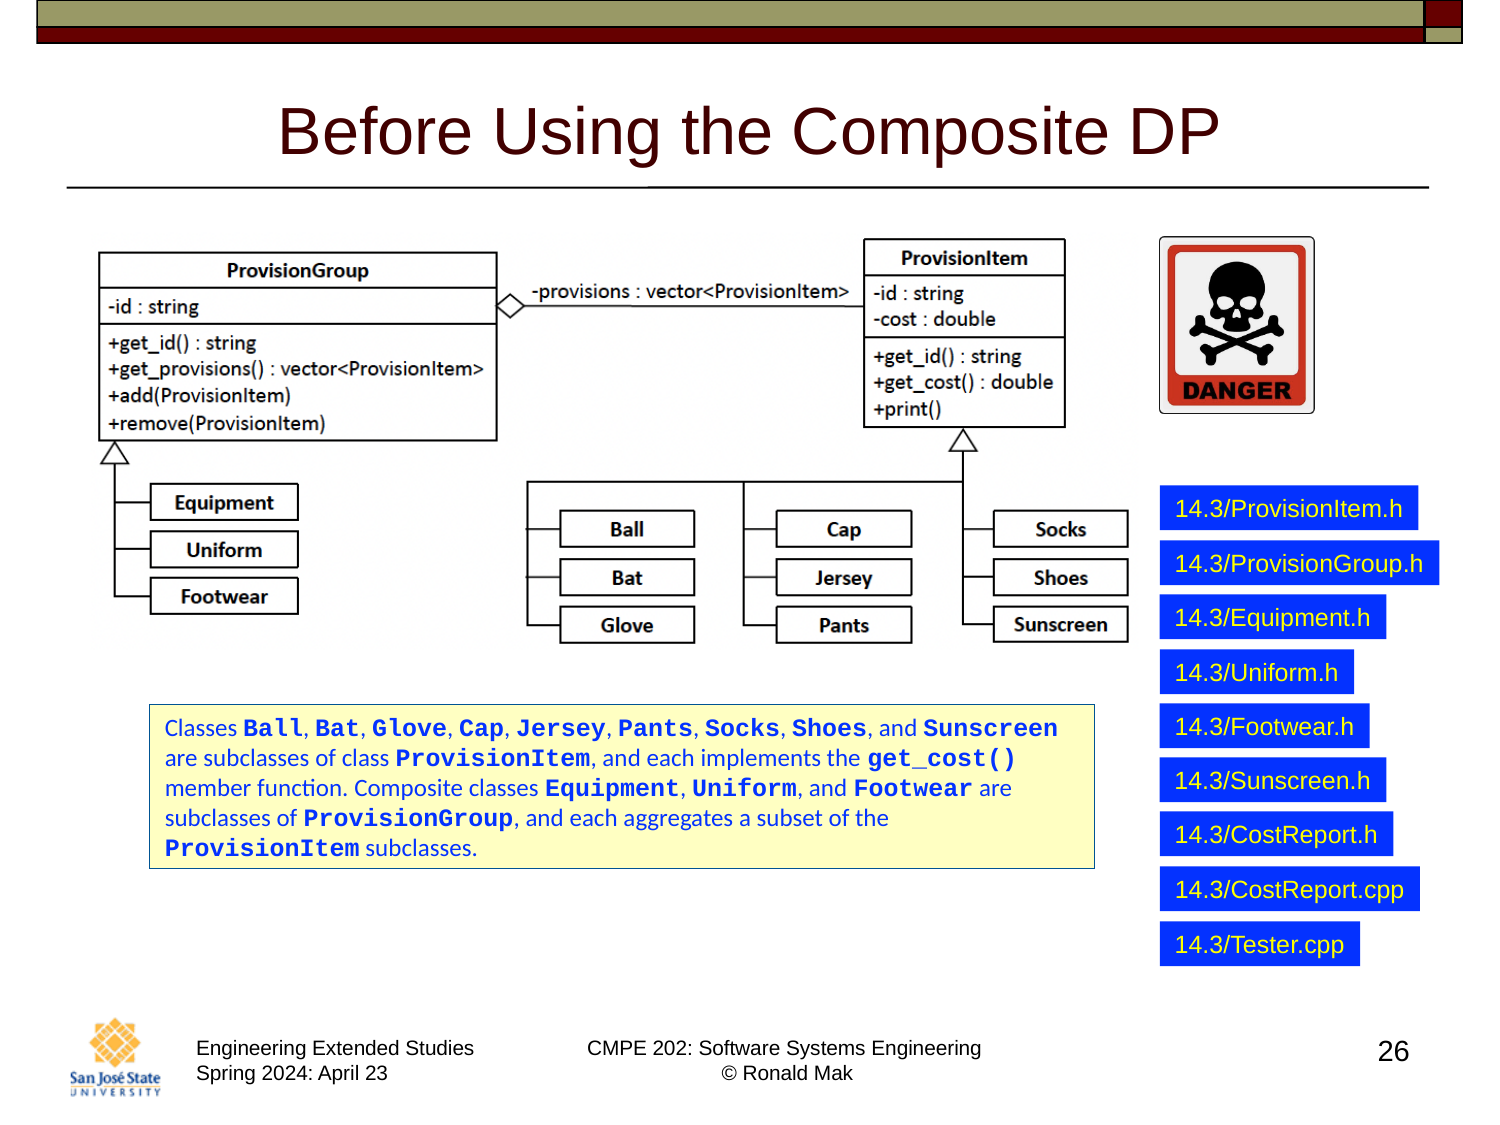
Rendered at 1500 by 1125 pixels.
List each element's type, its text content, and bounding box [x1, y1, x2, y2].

picture [89, 232, 1139, 650]
text_box 14.3/Uniform.h [1159, 649, 1355, 695]
text_box 14.3/CostReport.cpp [1159, 866, 1420, 912]
text_box 14.3/Footwear.h [1159, 703, 1370, 749]
text_box 14.3/ProvisionItem.h [1159, 485, 1419, 531]
text_box 14.3/Sunscreen.h [1159, 757, 1387, 803]
title Before Using the Composite DP [75, 67, 1425, 175]
text_box 14.3/Equipment.h [1159, 594, 1387, 640]
text_box Classes Ball, Bat, Glove, Cap, Jersey, Pants, Socks, Shoes, and Sunscreen are subclasses of class ProvisionItem, and each implements the get_cost() member function. Composite classes Equipment, Uniform, and Footwear are subclasses of ProvisionGroup, and each aggregates a subset of the ProvisionItem subclasses. [149, 704, 1095, 869]
text_box 14.3/ProvisionGroup.h [1159, 540, 1440, 586]
picture [60, 1012, 166, 1112]
slide_number 26 [1305, 1025, 1425, 1100]
text_box 14.3/Tester.cpp [1159, 921, 1361, 967]
picture [1155, 232, 1318, 419]
text_box 14.3/CostReport.h [1159, 811, 1394, 857]
